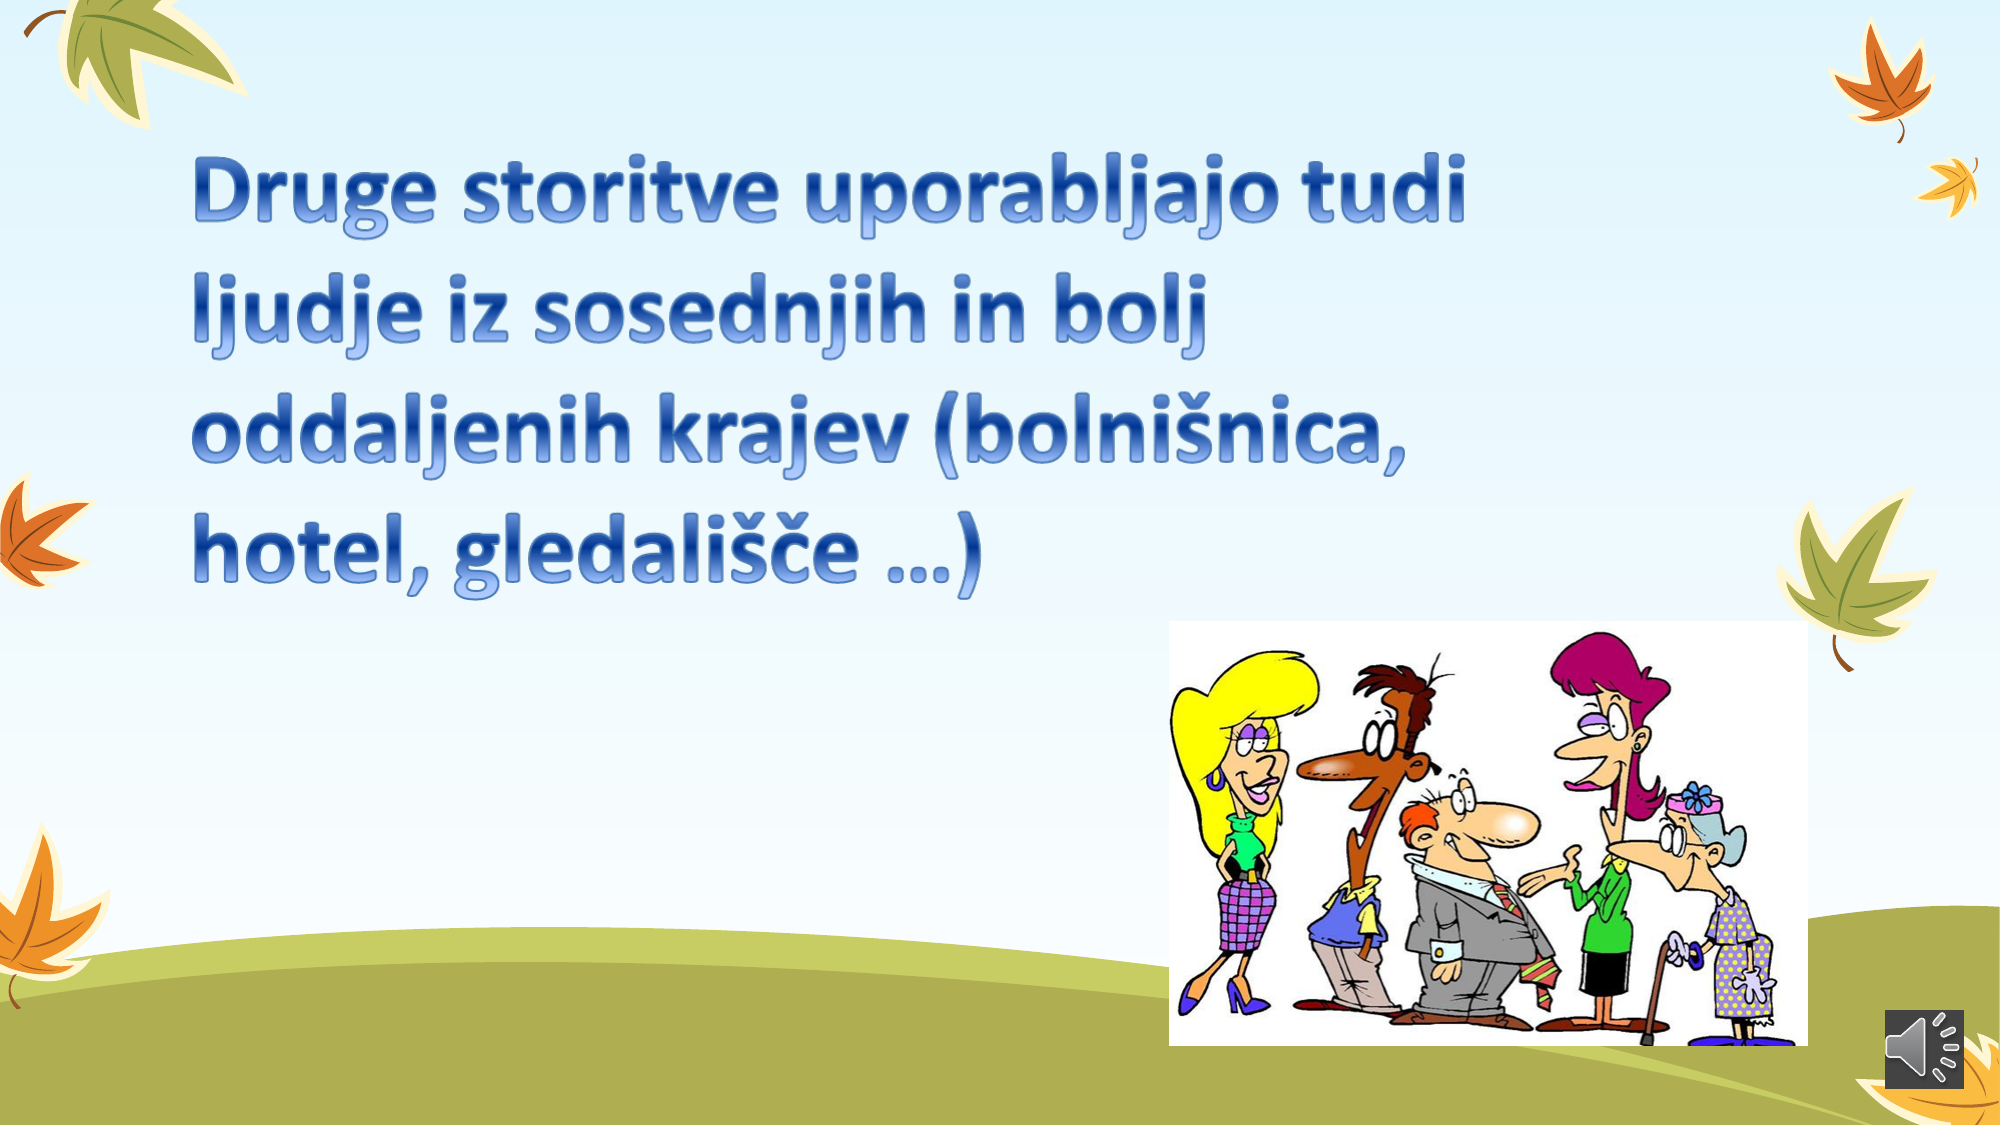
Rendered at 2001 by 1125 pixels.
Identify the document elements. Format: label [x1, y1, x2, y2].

picture [1884, 1009, 1965, 1090]
picture [174, 0, 1808, 1047]
